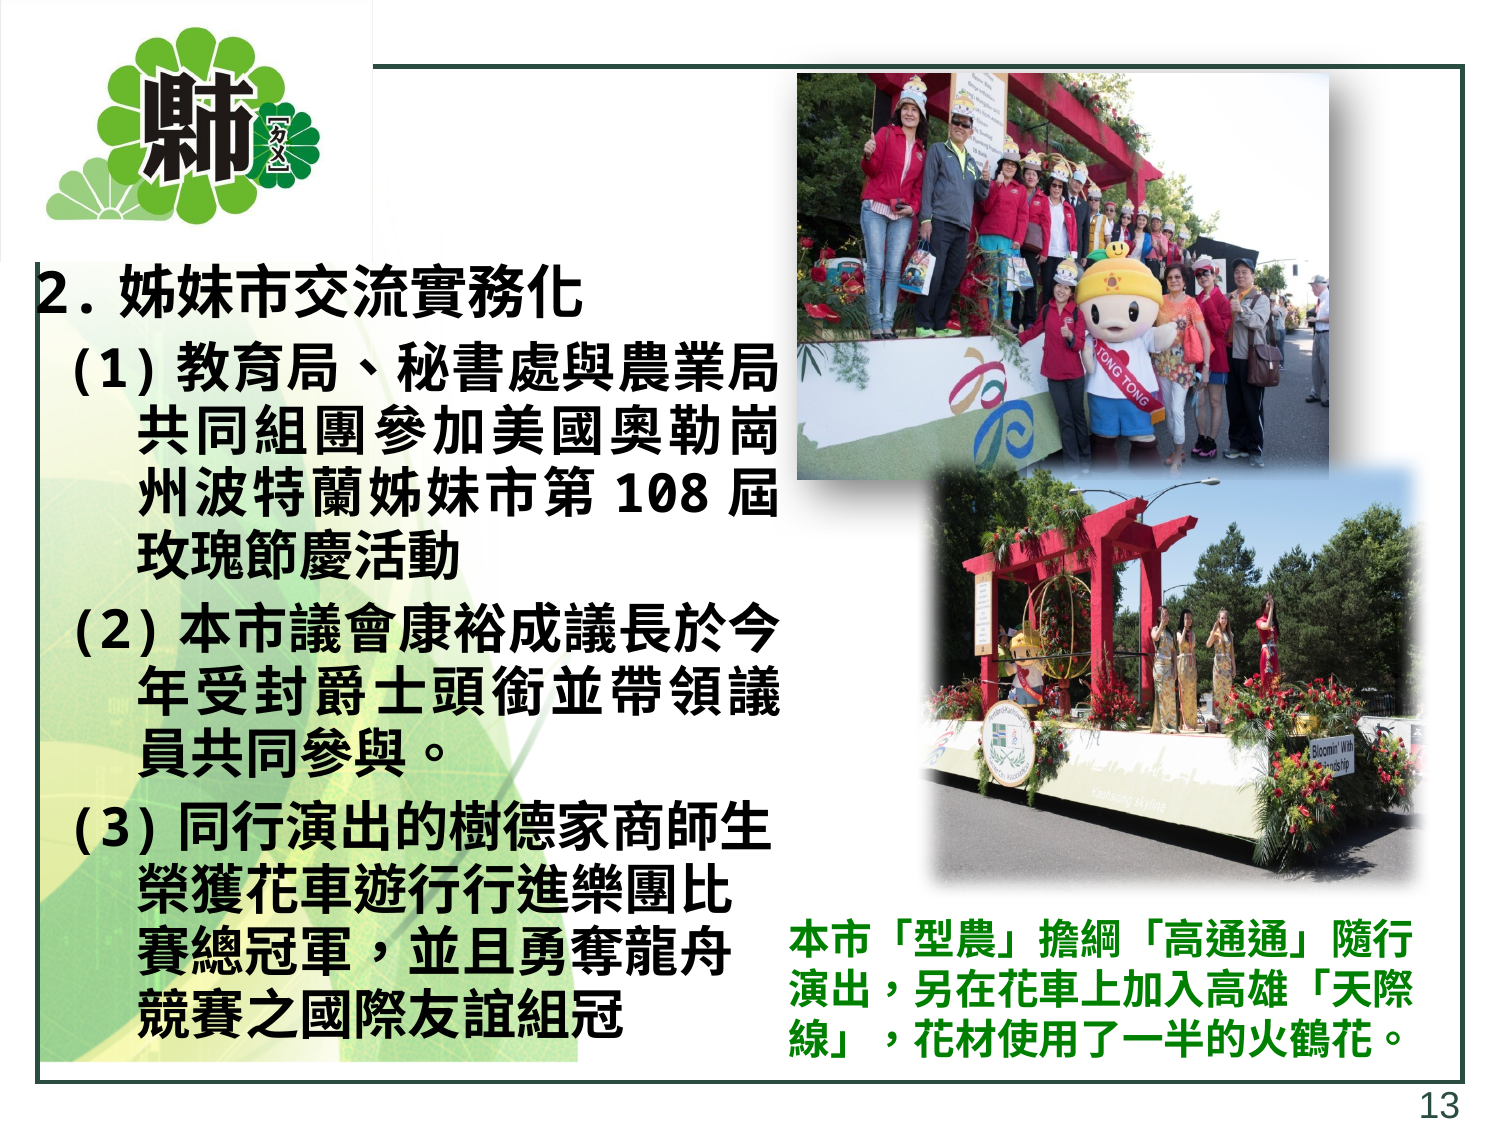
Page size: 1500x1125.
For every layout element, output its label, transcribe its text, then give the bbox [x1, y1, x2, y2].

list 2.姊妹市交流實務化 (1)教育局、秘書處與農業局共同組團參加美國奧勒崗州波特蘭姊妹市第108屆玫瑰節慶活動 (2)本市議會康裕成議長於今年受封爵士頭銜並帶領議員共同參與。 (3)同行演出的樹德家商師生榮獲花車遊行行進樂團比賽總冠軍，並且勇奪龍舟競賽之國際友誼組冠 [19, 255, 798, 991]
picture [0, 0, 583, 262]
picture [40, 991, 583, 1066]
text_box 本市「型農」擔綱「高通通」隨行演出，另在花車上加入高雄「天際線」，花材使用了一半的火鶴花。 [773, 905, 1447, 1070]
picture [796, 73, 1431, 901]
